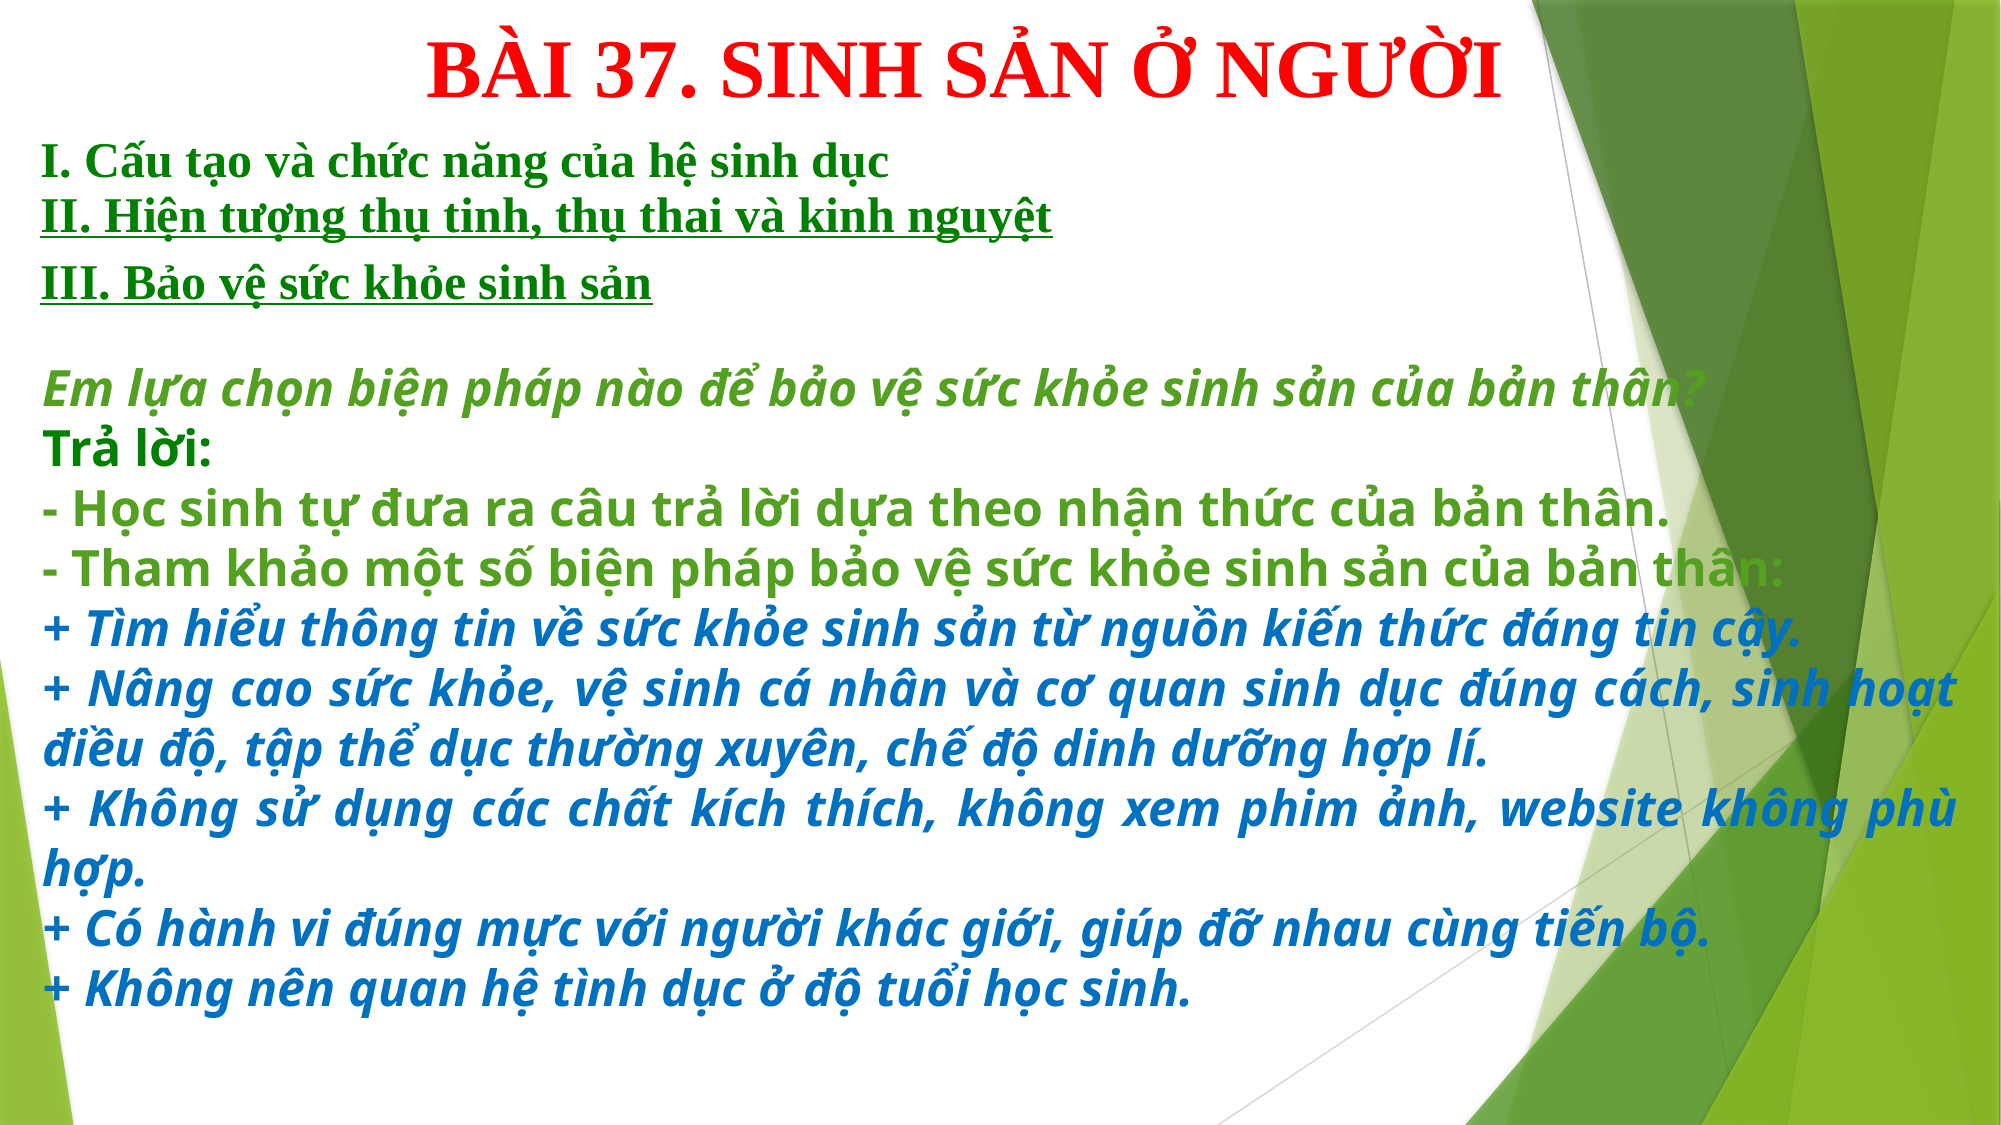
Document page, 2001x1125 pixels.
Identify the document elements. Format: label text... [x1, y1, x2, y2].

text_box I. Cấu tạo và chức năng của hệ sinh dục [25, 115, 1588, 170]
text_box III. Bảo vệ sức khỏe sinh sản [25, 238, 1026, 318]
text_box BÀI 37. SINH SẢN Ở NGƯỜI [184, 0, 1747, 122]
text_box II. Hiện tượng thụ tinh, thụ thai và kinh nguyệt [25, 170, 1614, 250]
text_box Em lựa chọn biện pháp nào để bảo vệ sức khỏe sinh sản của bản thân? Trả lời: - Học sinh tự đưa ra câu trả lời dựa theo nhận thức của bản thân. - Tham khảo một số biện pháp bảo vệ sức khỏe sinh sản của bản thân: + Tìm hiểu thông tin về sức khỏe sinh sản từ nguồn kiến thức đáng tin cậy. + Nâng cao sức khỏe, vệ sinh cá nhân và cơ quan sinh dục đúng cách, sinh hoạt điều độ, tập thể dục thường xuyên, chế độ dinh dưỡng hợp lí. + Không sử dụng các chất kích thích, không xem phim ảnh, website không phù hợp. + Có hành vi đúng mực với người khác giới, giúp đỡ nhau cùng tiến bộ. + Không nên quan hệ tình dục ở độ tuổi học sinh. [27, 348, 1973, 1024]
